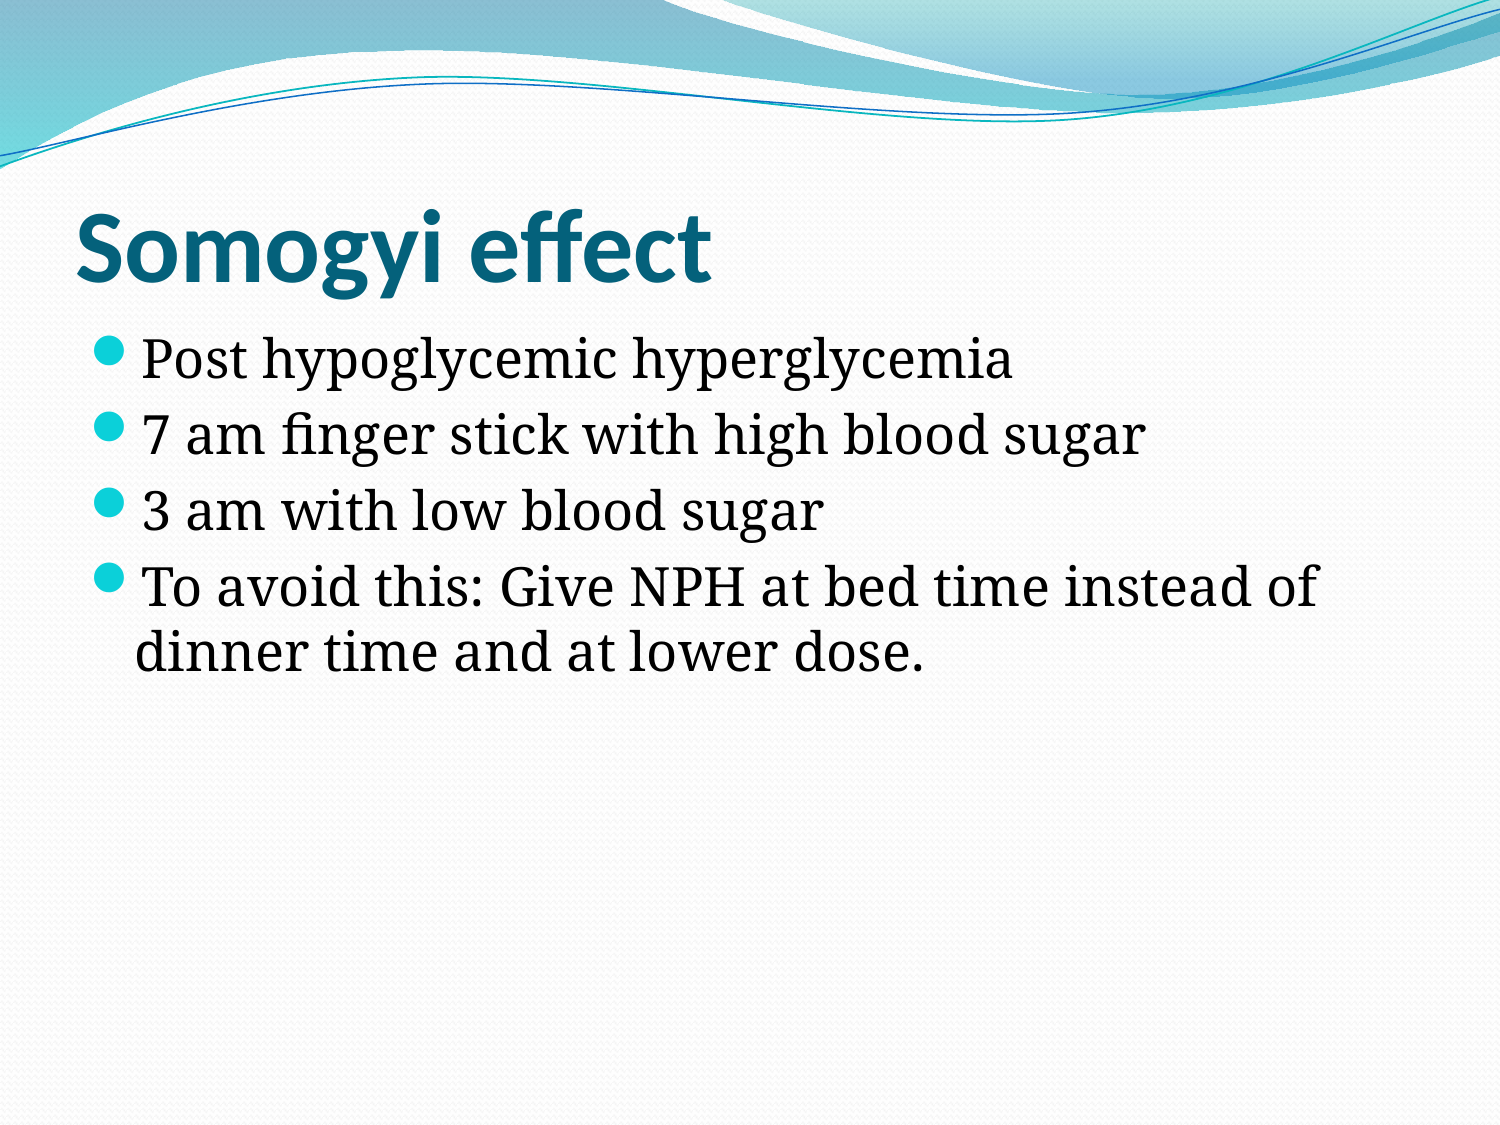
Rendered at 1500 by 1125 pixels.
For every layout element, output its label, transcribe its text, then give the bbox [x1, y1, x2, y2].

title Somogyi effect [75, 115, 1425, 303]
list Post hypoglycemic hyperglycemia 7 am finger stick with high blood sugar 3 am with low blood sugar To avoid this: Give NPH at bed time instead of dinner time and at lower dose. [75, 317, 1425, 1038]
